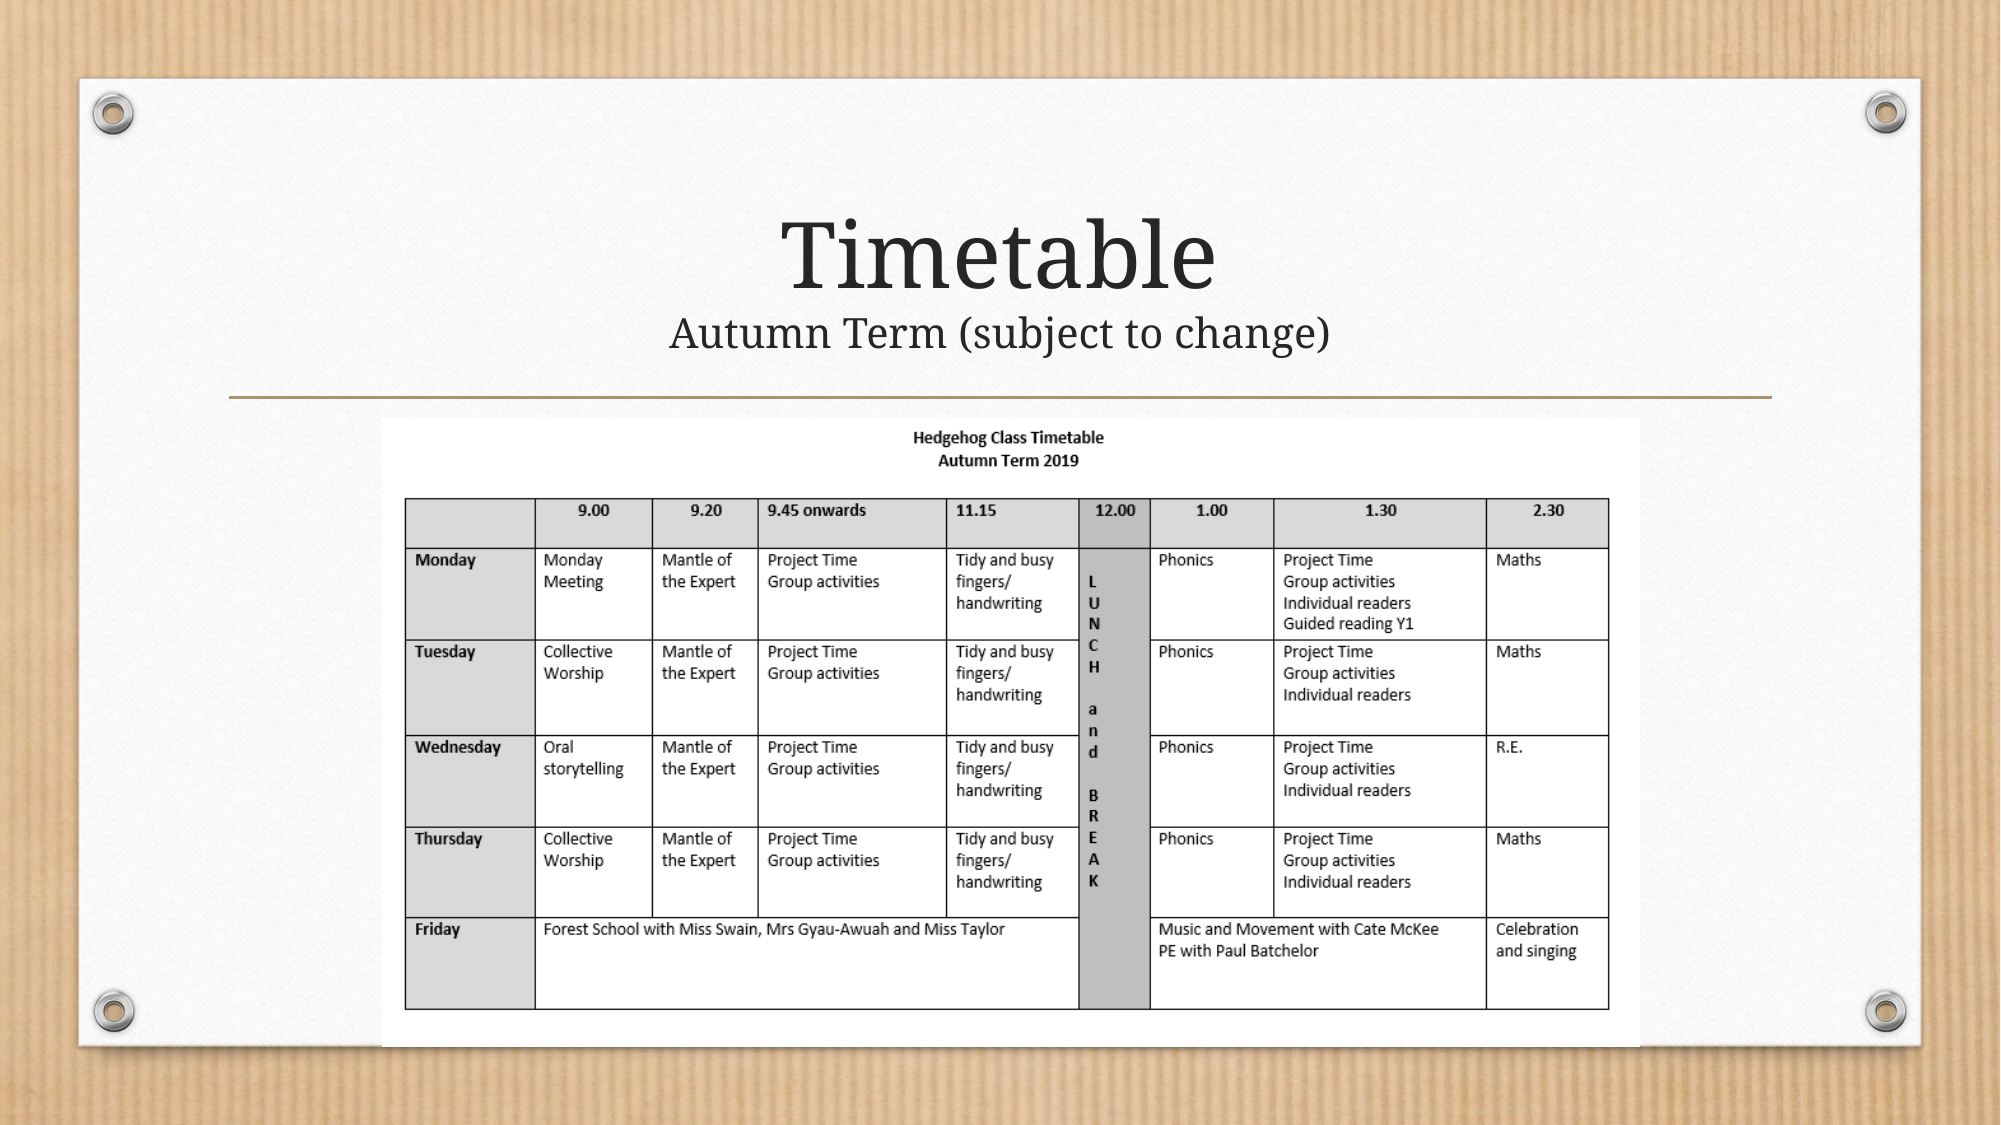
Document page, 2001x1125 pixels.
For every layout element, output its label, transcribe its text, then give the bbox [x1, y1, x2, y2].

picture [0, 0, 2001, 1125]
title Timetable Autumn Term (subject to change) [212, 161, 1788, 393]
